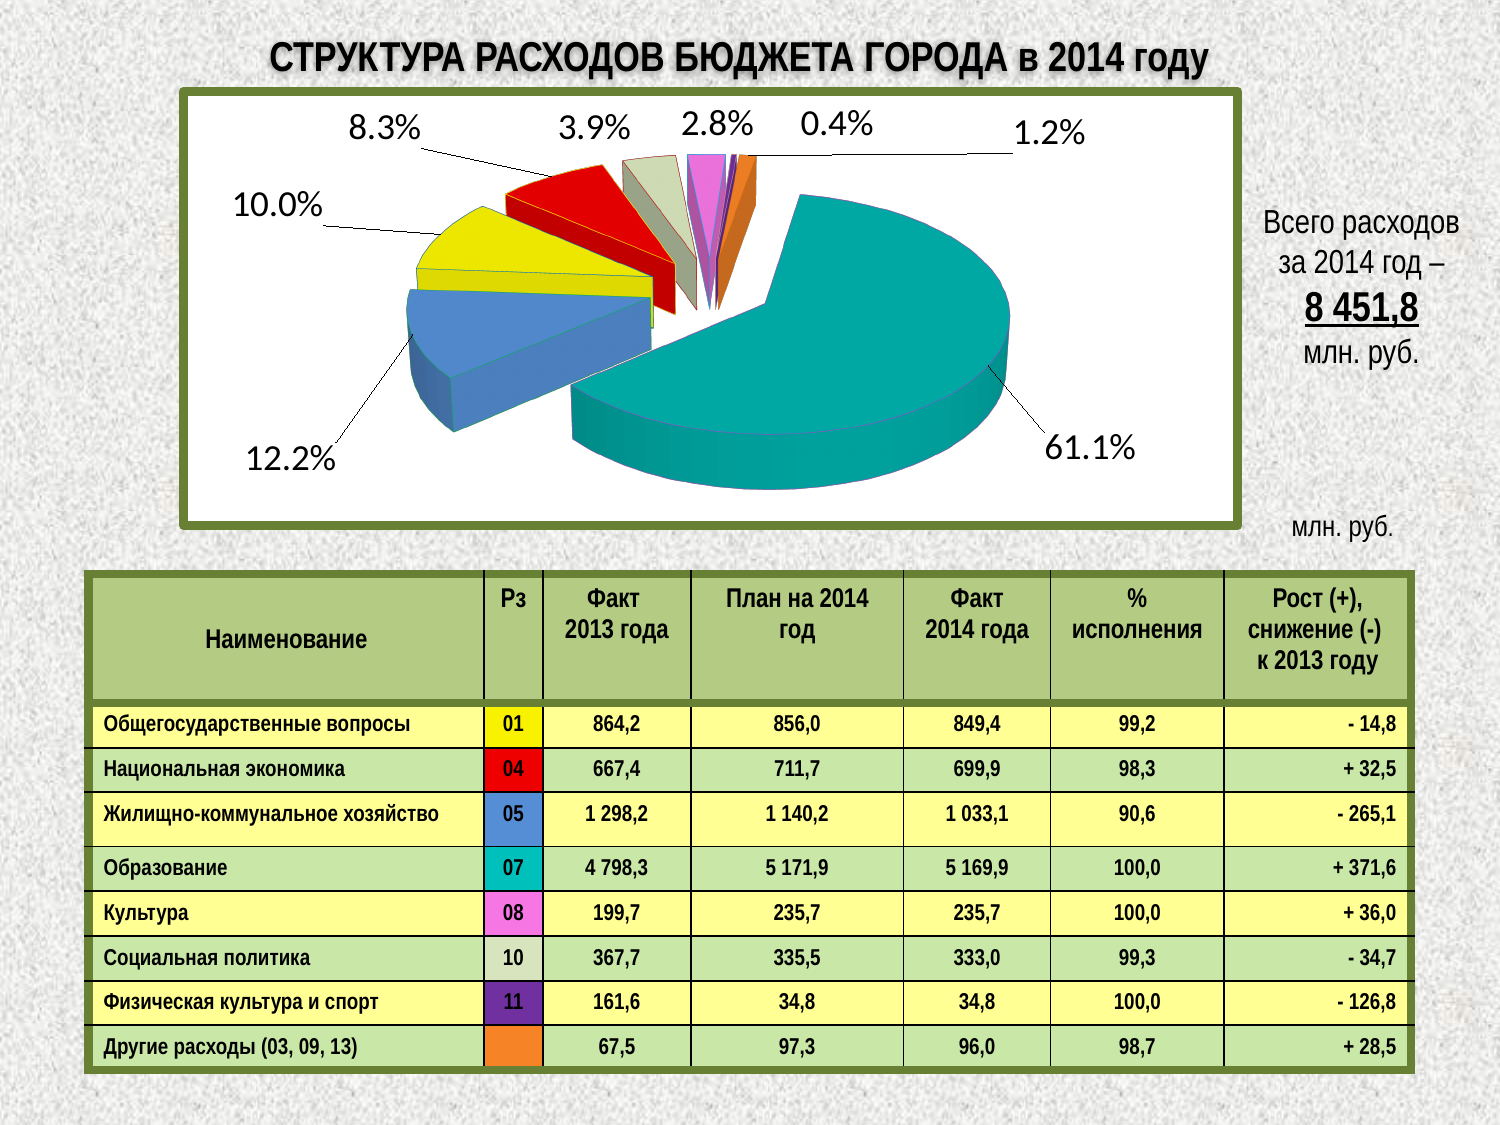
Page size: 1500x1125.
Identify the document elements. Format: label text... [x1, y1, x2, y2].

table_cell + 32,5 [1225, 749, 1407, 791]
text_box млн. руб. [1268, 505, 1418, 545]
chart [178, 86, 1243, 531]
table_cell Социальная политика [93, 937, 483, 980]
table_cell 99,3 [1051, 937, 1223, 980]
table_cell Жилищно-коммунальное хозяйство [93, 793, 483, 846]
table_cell 711,7 [692, 749, 903, 791]
table_header Рз [485, 578, 542, 699]
table_cell - 126,8 [1225, 982, 1407, 1024]
table_cell - 34,7 [1225, 937, 1407, 980]
table_cell 1 033,1 [904, 793, 1050, 846]
table_cell - 265,1 [1225, 793, 1407, 846]
table_cell 10 [485, 937, 542, 980]
table_cell 34,8 [904, 982, 1050, 1024]
table_cell 100,0 [1051, 847, 1223, 890]
table_cell 96,0 [904, 1026, 1050, 1066]
table_cell 235,7 [692, 892, 903, 935]
table_header Факт 2013 года [544, 578, 690, 699]
picture [0, 0, 1500, 1125]
table_cell 4 798,3 [544, 847, 690, 890]
table_cell 90,6 [1051, 793, 1223, 846]
table_cell 849,4 [904, 707, 1050, 747]
table_cell 1 298,2 [544, 793, 690, 846]
table_cell 667,4 [544, 749, 690, 791]
table_cell 08 [485, 892, 542, 935]
title СТРУКТУРА РАСХОДОВ БЮДЖЕТА ГОРОДА в 2014 году [64, 30, 1424, 79]
table_cell [485, 1026, 542, 1066]
table_cell 699,9 [904, 749, 1050, 791]
text_box Всего расходов за 2014 год – 8 451,8 млн. руб. [1247, 135, 1486, 470]
table_cell 333,0 [904, 937, 1050, 980]
table_cell Другие расходы (03, 09, 13) [93, 1026, 483, 1066]
table_header Факт 2014 года [904, 578, 1050, 699]
table_cell 856,0 [692, 707, 903, 747]
table_header План на 2014 год [692, 578, 903, 699]
table_cell Национальная экономика [93, 749, 483, 791]
table_cell Образование [93, 847, 483, 890]
table_cell 5 169,9 [904, 847, 1050, 890]
table_cell 97,3 [692, 1026, 903, 1066]
table_cell 11 [485, 982, 542, 1024]
table_cell 100,0 [1051, 892, 1223, 935]
table_header Рост (+), снижение (-) к 2013 году [1225, 578, 1407, 699]
table_header % исполнения [1051, 578, 1223, 699]
table_cell 01 [485, 707, 542, 747]
table_cell 161,6 [544, 982, 690, 1024]
table_header Наименование [93, 578, 483, 699]
table_cell 100,0 [1051, 982, 1223, 1024]
table_cell + 36,0 [1225, 892, 1407, 935]
table_cell 98,3 [1051, 749, 1223, 791]
table_cell 367,7 [544, 937, 690, 980]
table_cell 99,2 [1051, 707, 1223, 747]
table_cell + 371,6 [1225, 847, 1407, 890]
table_cell 04 [485, 749, 542, 791]
table_cell 5 171,9 [692, 847, 903, 890]
table_cell - 14,8 [1225, 707, 1407, 747]
table_cell 67,5 [544, 1026, 690, 1066]
table_cell Физическая культура и спорт [93, 982, 483, 1024]
table_cell 1 140,2 [692, 793, 903, 846]
table_cell Общегосударственные вопросы [93, 707, 483, 747]
table_cell 05 [485, 793, 542, 846]
table_cell 98,7 [1051, 1026, 1223, 1066]
table_cell 07 [485, 847, 542, 890]
table_cell Культура [93, 892, 483, 935]
table_cell 864,2 [544, 707, 690, 747]
table_cell 335,5 [692, 937, 903, 980]
table_cell 34,8 [692, 982, 903, 1024]
table_cell 199,7 [544, 892, 690, 935]
table_cell + 28,5 [1225, 1026, 1407, 1066]
table_cell 235,7 [904, 892, 1050, 935]
